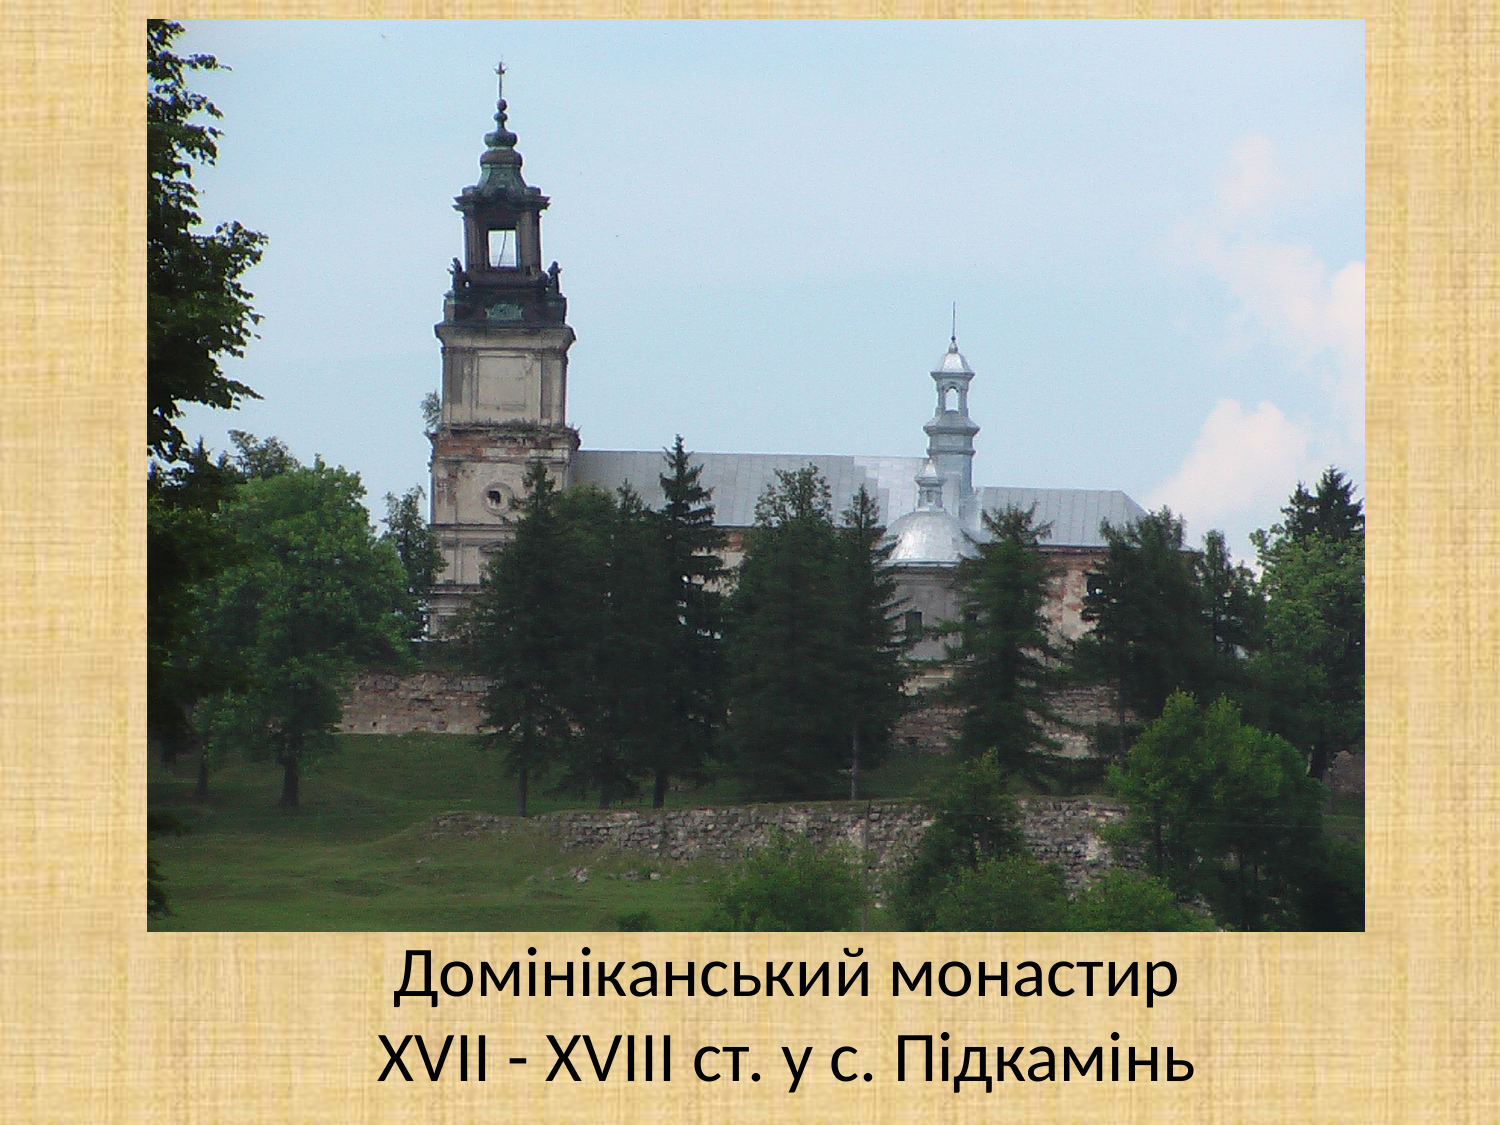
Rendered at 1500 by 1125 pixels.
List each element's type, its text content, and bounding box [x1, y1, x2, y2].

picture [0, 0, 1500, 1125]
title Домініканський монастир XVIІ - XVIІІ ст. у с. Підкамінь [112, 916, 1463, 1105]
